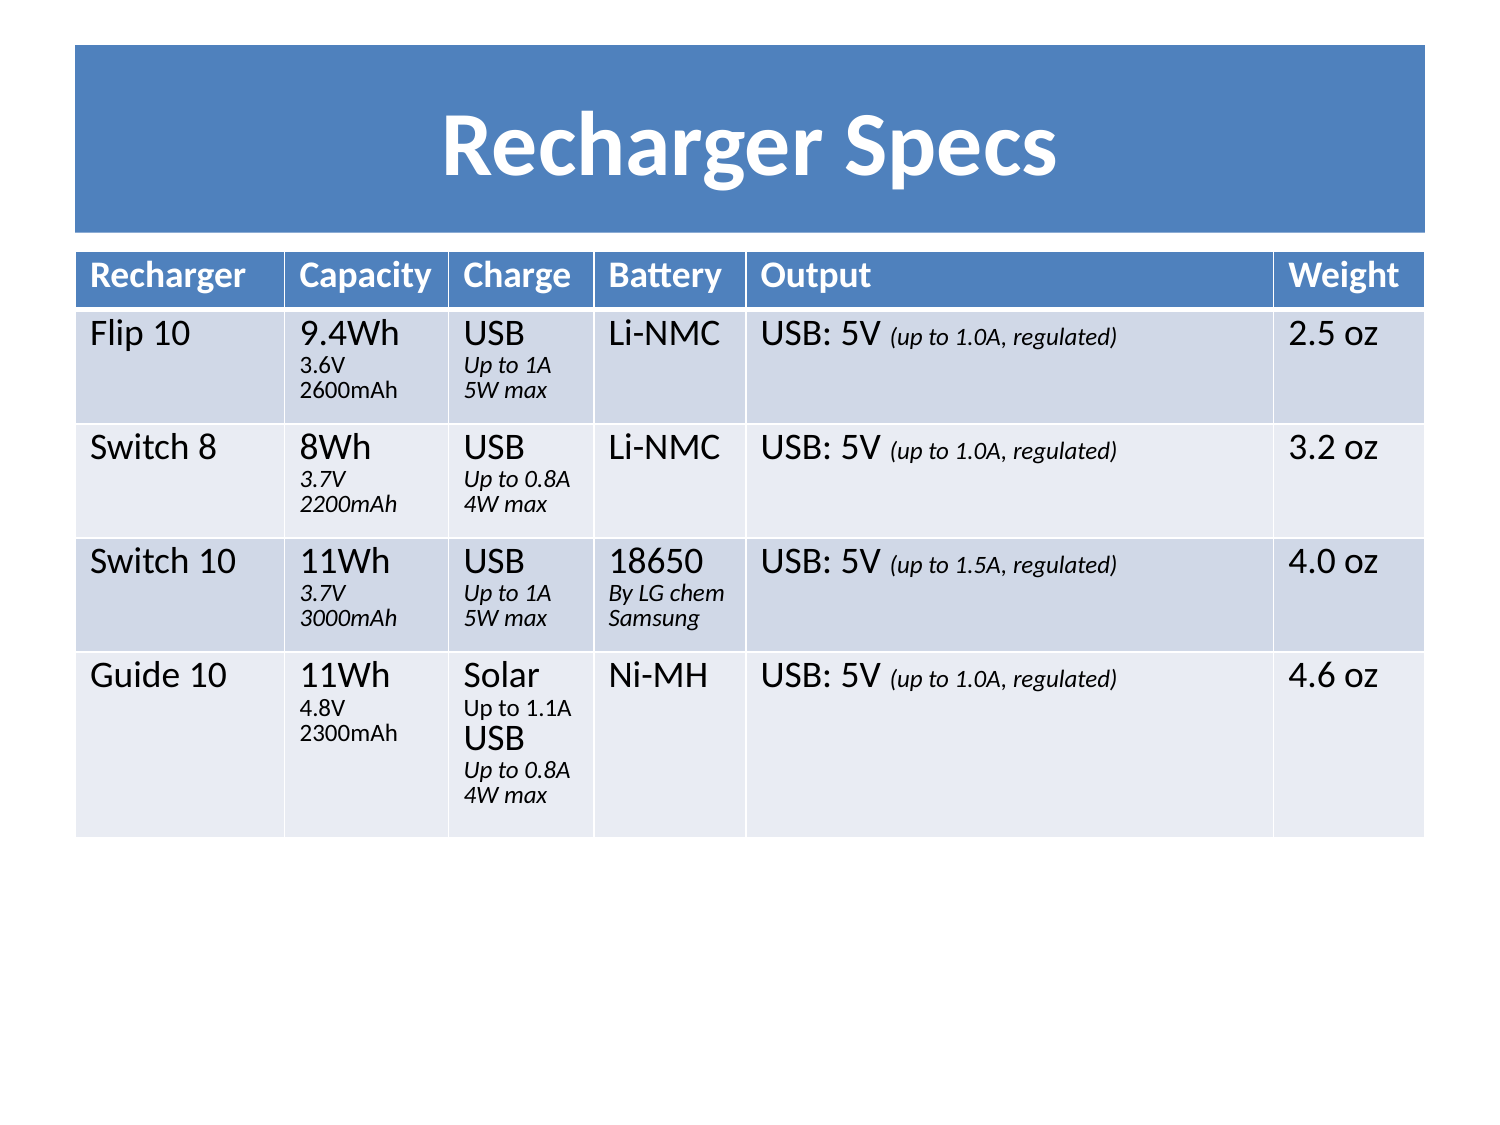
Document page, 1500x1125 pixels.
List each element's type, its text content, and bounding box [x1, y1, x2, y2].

table_cell 11Wh 4.8V 2300mAh [285, 653, 448, 837]
table_cell 11Wh 3.7V 3000mAh [285, 539, 448, 651]
table_cell Li-NMC [595, 312, 745, 423]
table_cell Switch 10 [76, 539, 284, 651]
table_cell Solar Up to 1.1A USB Up to 0.8A 4W max [449, 653, 593, 837]
table_cell 4.0 oz [1274, 539, 1424, 651]
table_header Weight [1274, 252, 1424, 307]
table_cell USB Up to 0.8A 4W max [449, 425, 593, 537]
table_cell Li-NMC [595, 425, 745, 537]
table_cell USB: 5V (up to 1.5A, regulated) [747, 539, 1273, 651]
table_cell 9.4Wh 3.6V 2600mAh [285, 312, 448, 423]
table_header Output [747, 252, 1273, 307]
table_cell USB: 5V (up to 1.0A, regulated) [747, 425, 1273, 537]
table_cell USB: 5V (up to 1.0A, regulated) [747, 312, 1273, 423]
table_cell Guide 10 [76, 653, 284, 837]
table_cell 8Wh 3.7V 2200mAh [285, 425, 448, 537]
table_cell Ni-MH [595, 653, 745, 837]
table_cell USB: 5V (up to 1.0A, regulated) [747, 653, 1273, 837]
table_header Battery [595, 252, 745, 307]
table_cell 3.2 oz [1274, 425, 1424, 537]
table_cell 2.5 oz [1274, 312, 1424, 423]
table_cell Flip 10 [76, 312, 284, 423]
table_header Charge [449, 252, 593, 307]
table_cell 4.6 oz [1274, 653, 1424, 837]
table_cell Switch 8 [76, 425, 284, 537]
table_cell USB Up to 1A 5W max [449, 539, 593, 651]
table_header Capacity [285, 252, 448, 307]
table_cell 18650 By LG chem Samsung [595, 539, 745, 651]
title Recharger Specs [75, 45, 1425, 233]
table_header Recharger [76, 252, 284, 307]
table_cell USB Up to 1A 5W max [449, 312, 593, 423]
